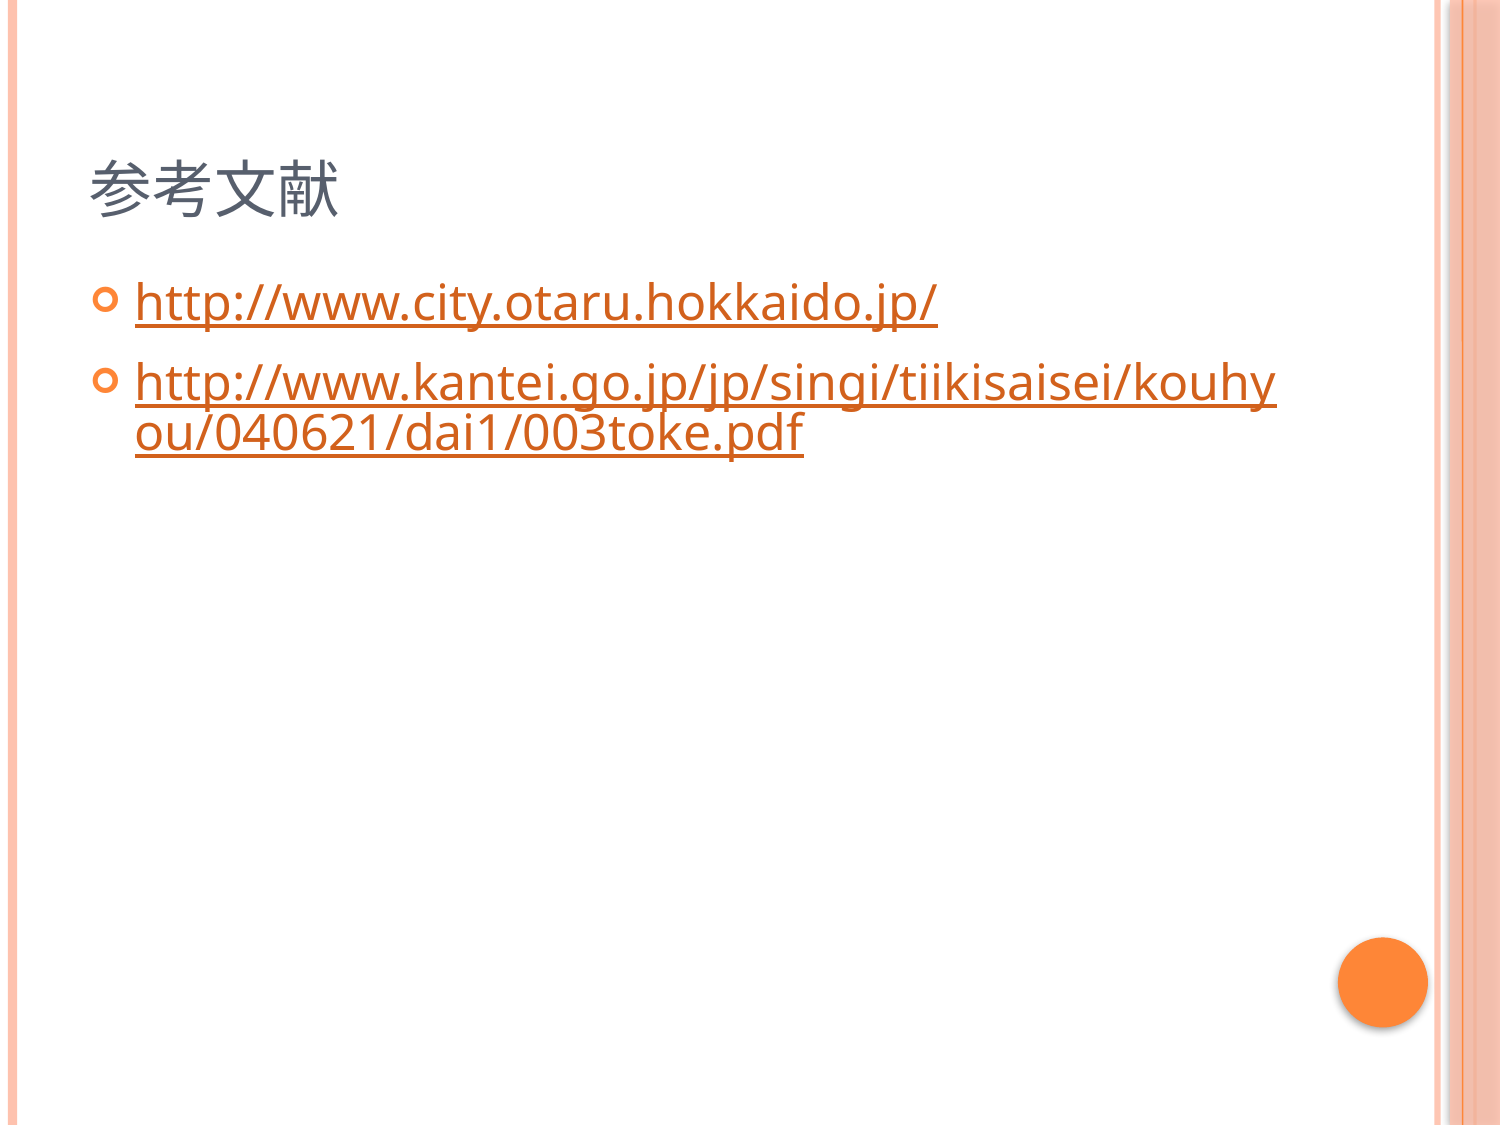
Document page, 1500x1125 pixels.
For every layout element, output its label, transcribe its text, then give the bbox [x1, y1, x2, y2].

title 参考文献 [75, 45, 1300, 233]
list http://www.city.otaru.hokkaido.jp/ http://www.kantei.go.jp/jp/singi/tiikisaisei/kouhyou/040621/dai1/003toke.pdf [75, 262, 1300, 1062]
